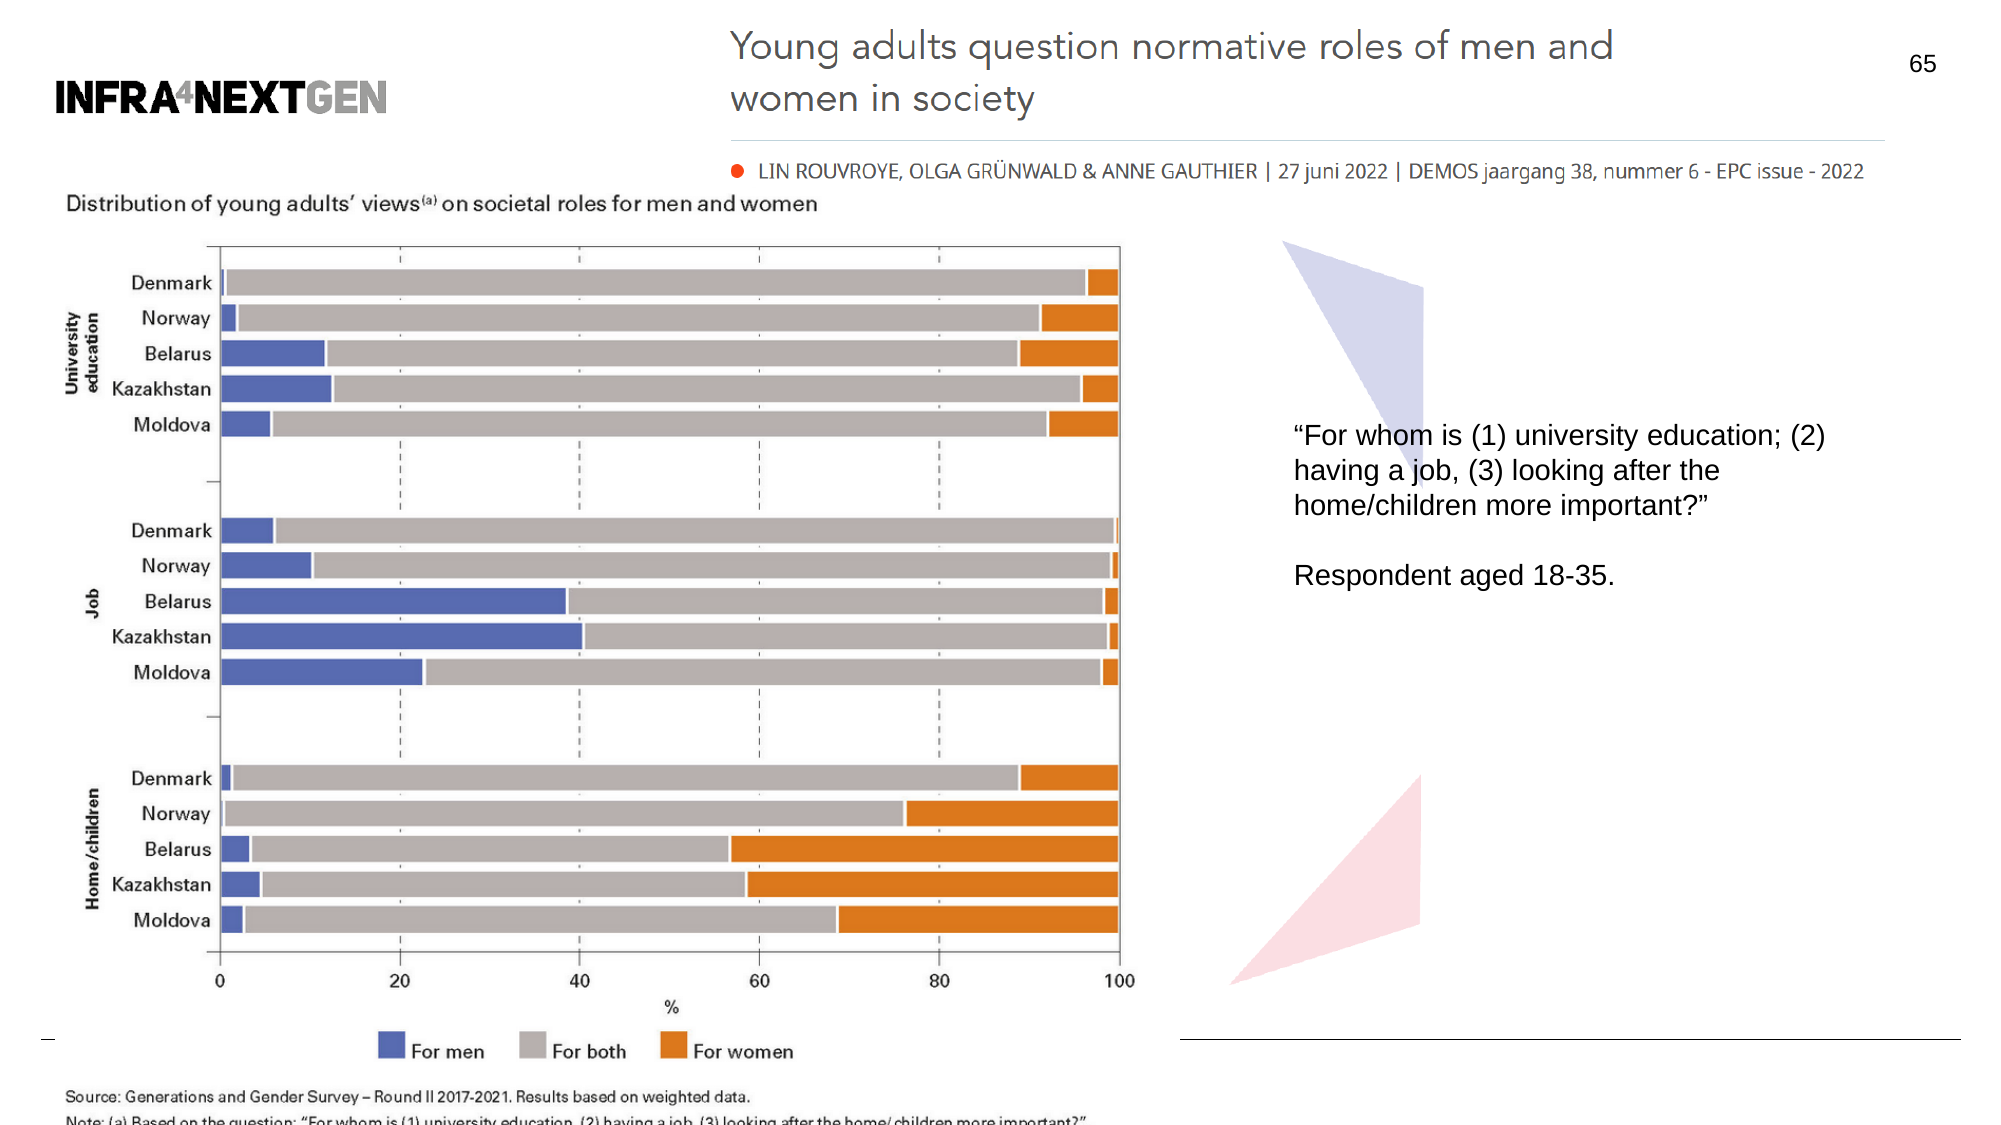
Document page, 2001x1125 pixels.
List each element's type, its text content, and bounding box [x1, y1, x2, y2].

slide_number 65 [1890, 39, 1953, 100]
picture [0, 19, 2000, 1125]
text_box “For whom is (1) university education; (2) having a job, (3) looking after the home/children more important?” Respondent aged 18-35. [1279, 401, 1861, 610]
